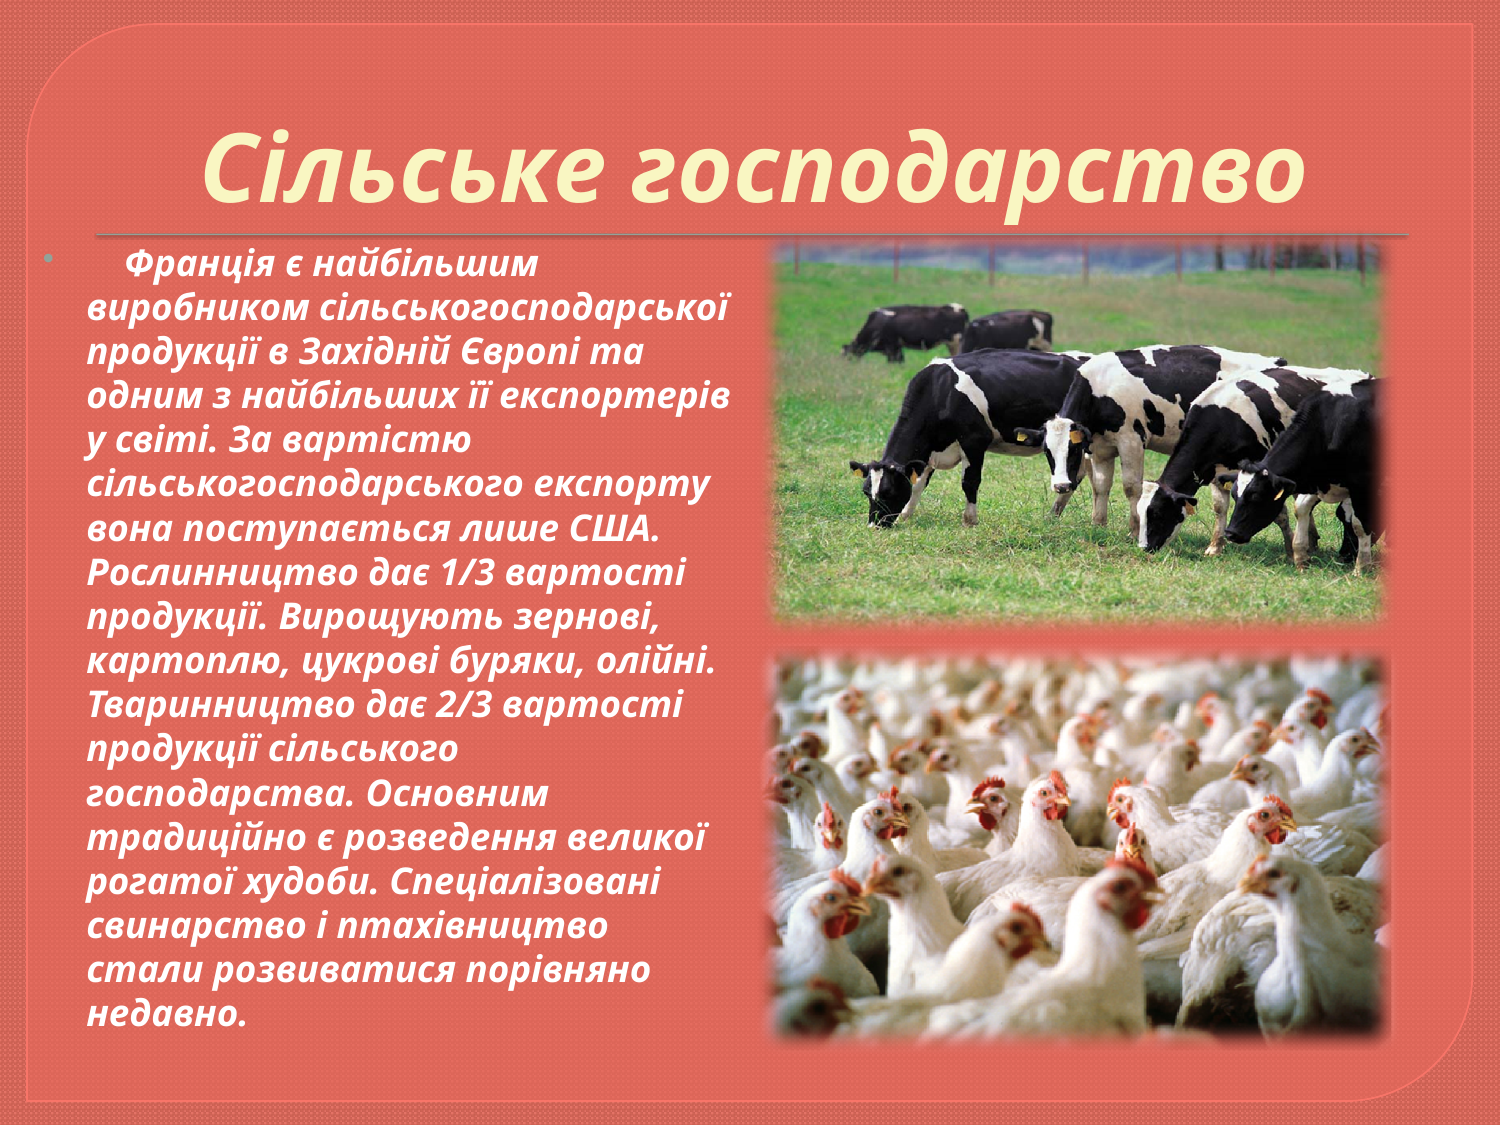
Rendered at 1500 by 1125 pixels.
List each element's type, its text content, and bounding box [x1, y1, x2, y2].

list Франція є найбільшим виробником сільськогосподарської продукції в Західній Європі та одним з найбільших її експортерів у світі. За вартістю сільськогосподарського експорту вона поступається лише США. Рослинництво дає 1/3 вартості продукції. Вирощують зернові, картоплю, цукрові буряки, олійні. Тваринництво дає 2/3 вартості продукції сільського господарства. Основним традиційно є розведення великої рогатої худоби. Спеціалізовані свинарство і птахівництво стали розвиватися порівняно недавно. [29, 231, 750, 1125]
picture [755, 224, 1401, 1055]
title Сільське господарство [75, 41, 1425, 230]
